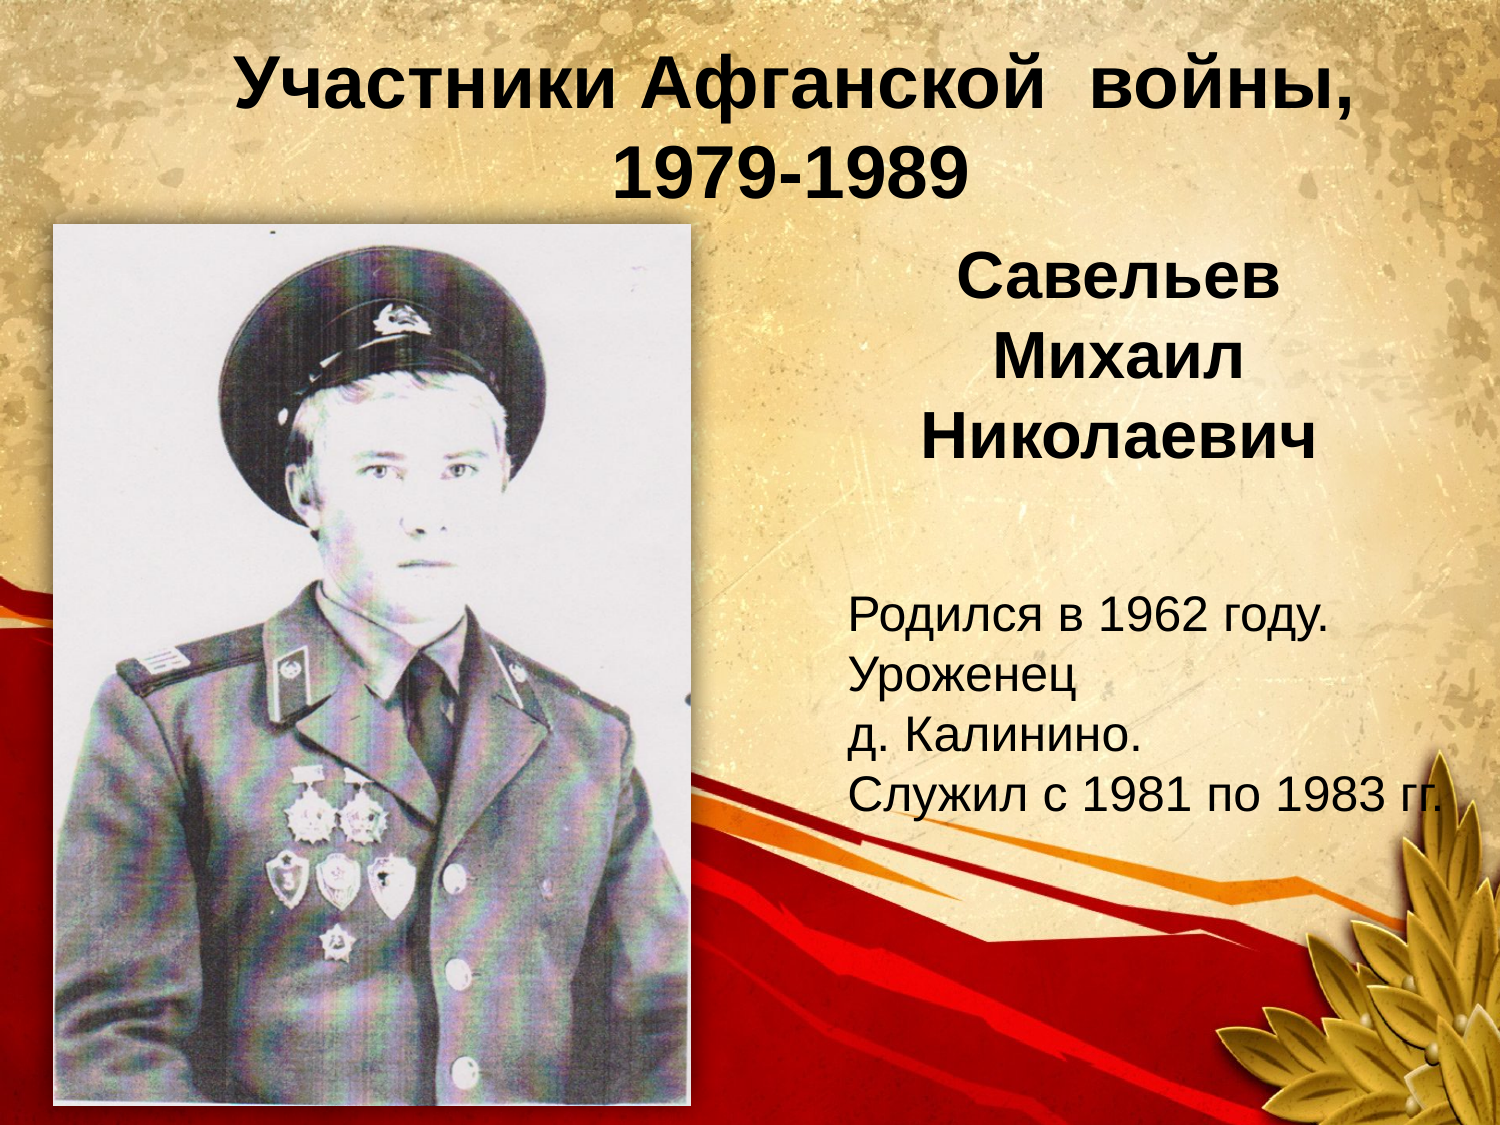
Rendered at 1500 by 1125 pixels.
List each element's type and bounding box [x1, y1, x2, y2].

list [0, 0, 1500, 1125]
picture [52, 224, 692, 1106]
